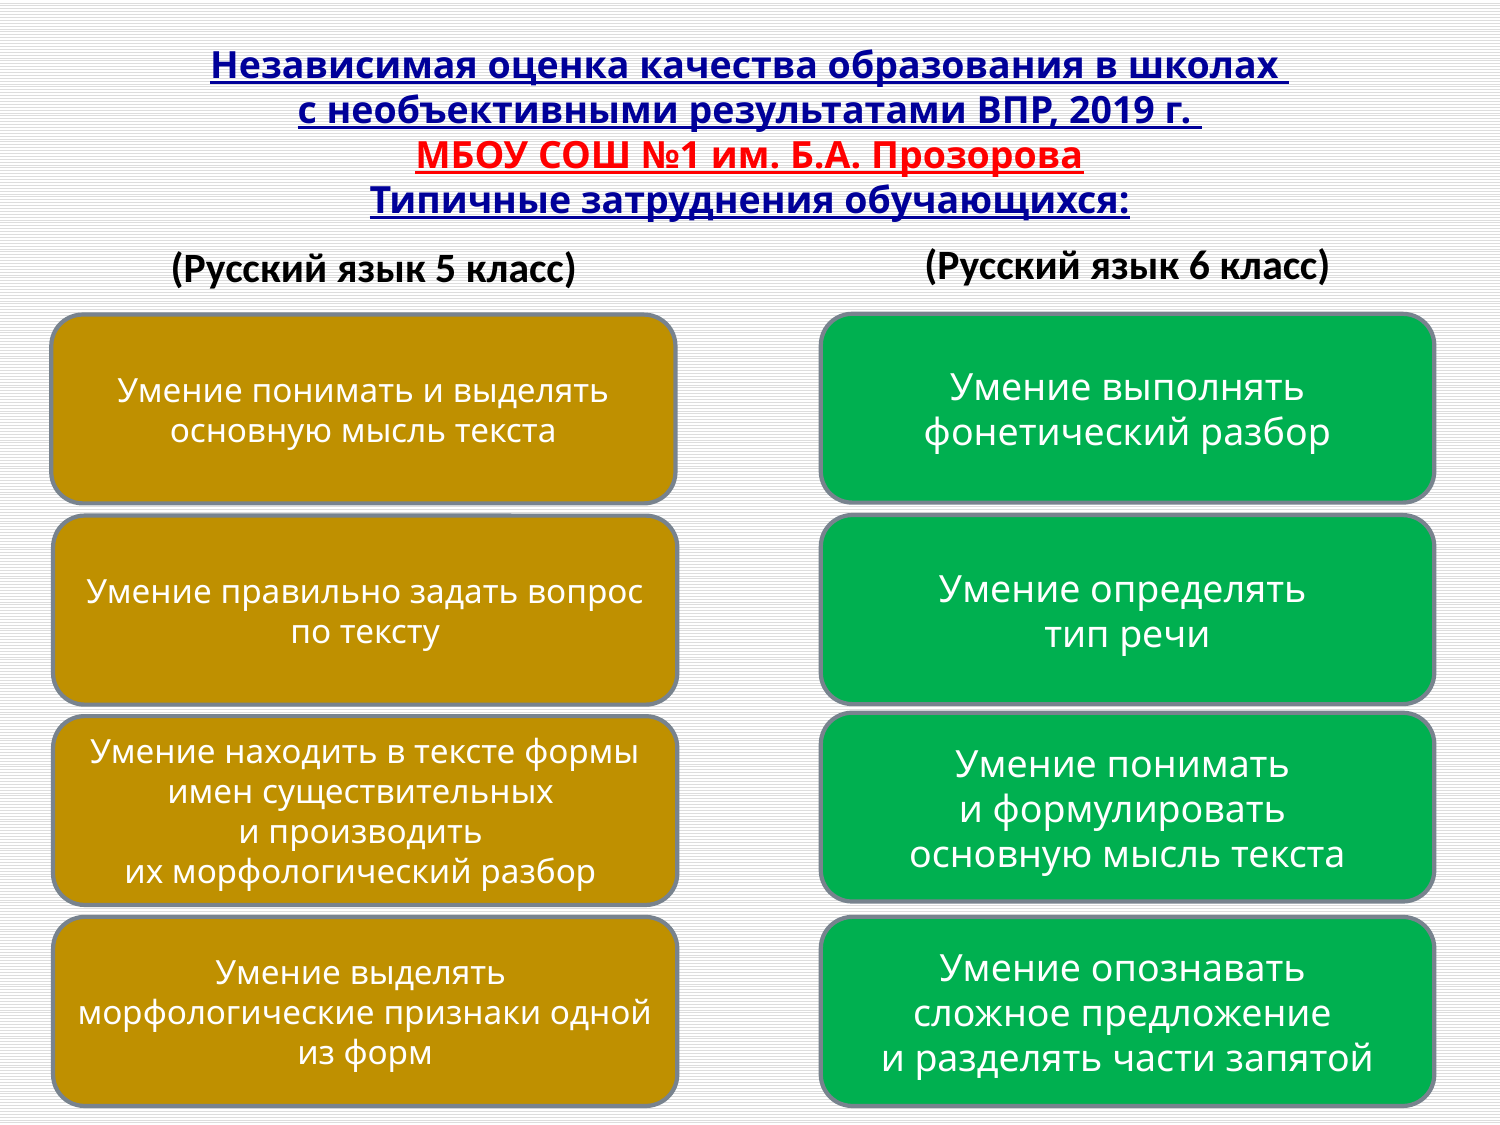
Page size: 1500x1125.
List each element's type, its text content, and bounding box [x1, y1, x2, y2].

subtitle (Русский язык 5 класс) [150, 218, 598, 312]
text_box (Русский язык 6 класс) [909, 221, 1346, 311]
text_box Умение опознавать сложное предложение и разделять части запятой [818, 914, 1437, 1109]
text_box Умение находить в тексте формы имен существительных и производить их морфологический разбор [50, 714, 680, 908]
text_box Умение выполнять фонетический разбор [818, 311, 1437, 505]
text_box Умение выделять морфологические признаки одной из форм [50, 914, 680, 1109]
title Независимая оценка качества образования в школах с необъективными результатами ВПР, 2019 г. МБОУ СОШ №1 им. Б.А. Прозорова Типичные затруднения обучающихся: [111, 144, 1388, 229]
text_box Умение понимать и выделять основную мысль текста [49, 312, 678, 506]
text_box Умение понимать и формулировать основную мысль текста [818, 710, 1437, 904]
text_box Умение определять тип речи [818, 512, 1437, 707]
text_box Умение правильно задать вопрос по тексту [50, 513, 680, 707]
